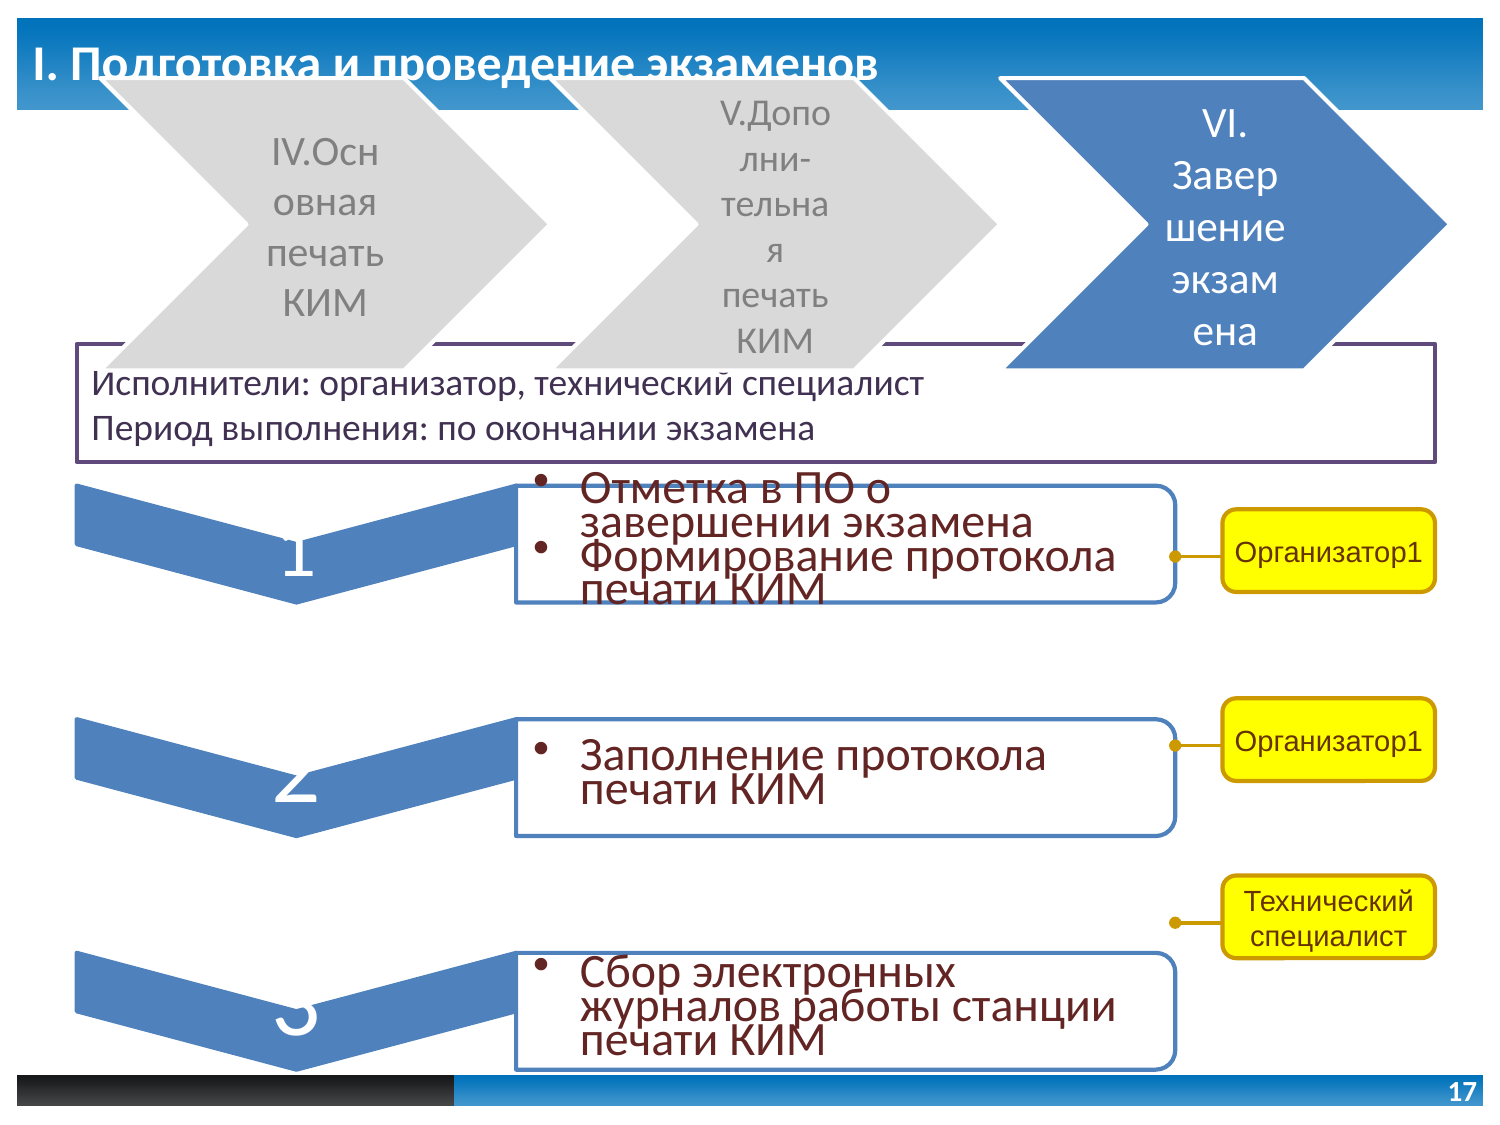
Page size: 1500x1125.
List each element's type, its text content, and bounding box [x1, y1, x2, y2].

picture [17, 18, 1483, 110]
text_box Организатор1 [1220, 507, 1438, 595]
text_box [76, 485, 1176, 1070]
text_box Технический специалист [1220, 873, 1438, 961]
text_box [100, 77, 1451, 371]
text_box Организатор1 [1220, 696, 1438, 784]
slide_number 17 [1486, 1078, 1492, 1103]
picture [17, 1075, 1483, 1107]
text_box Исполнители: организатор, технический специалист Период выполнения: по окончании экзамена [75, 342, 1437, 464]
